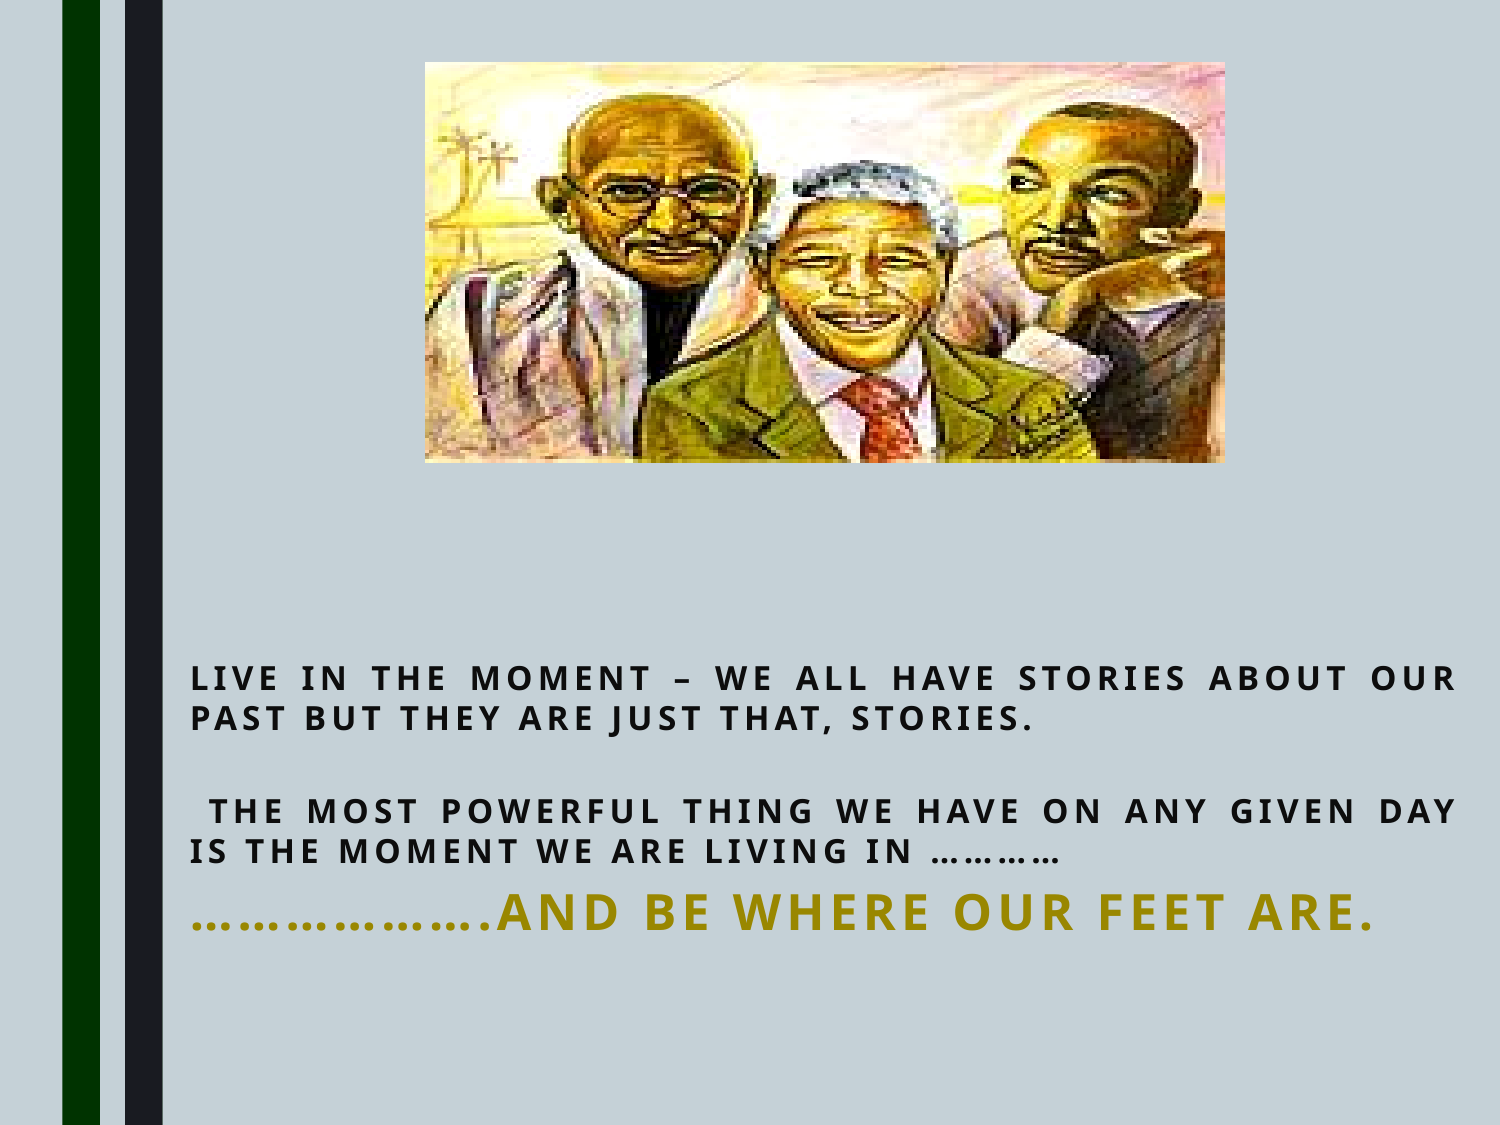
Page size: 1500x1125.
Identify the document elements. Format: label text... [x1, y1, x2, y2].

text_box [124, 0, 163, 1125]
subtitle Live in the moment – We all have stories about our past but they are just that, stories. The most powerful thing WE have on any given day is the moment WE are liVING IN ………… ……………….and be where OUR feet are. [174, 650, 1477, 1075]
text_box [62, 0, 101, 1125]
picture [424, 62, 1226, 463]
